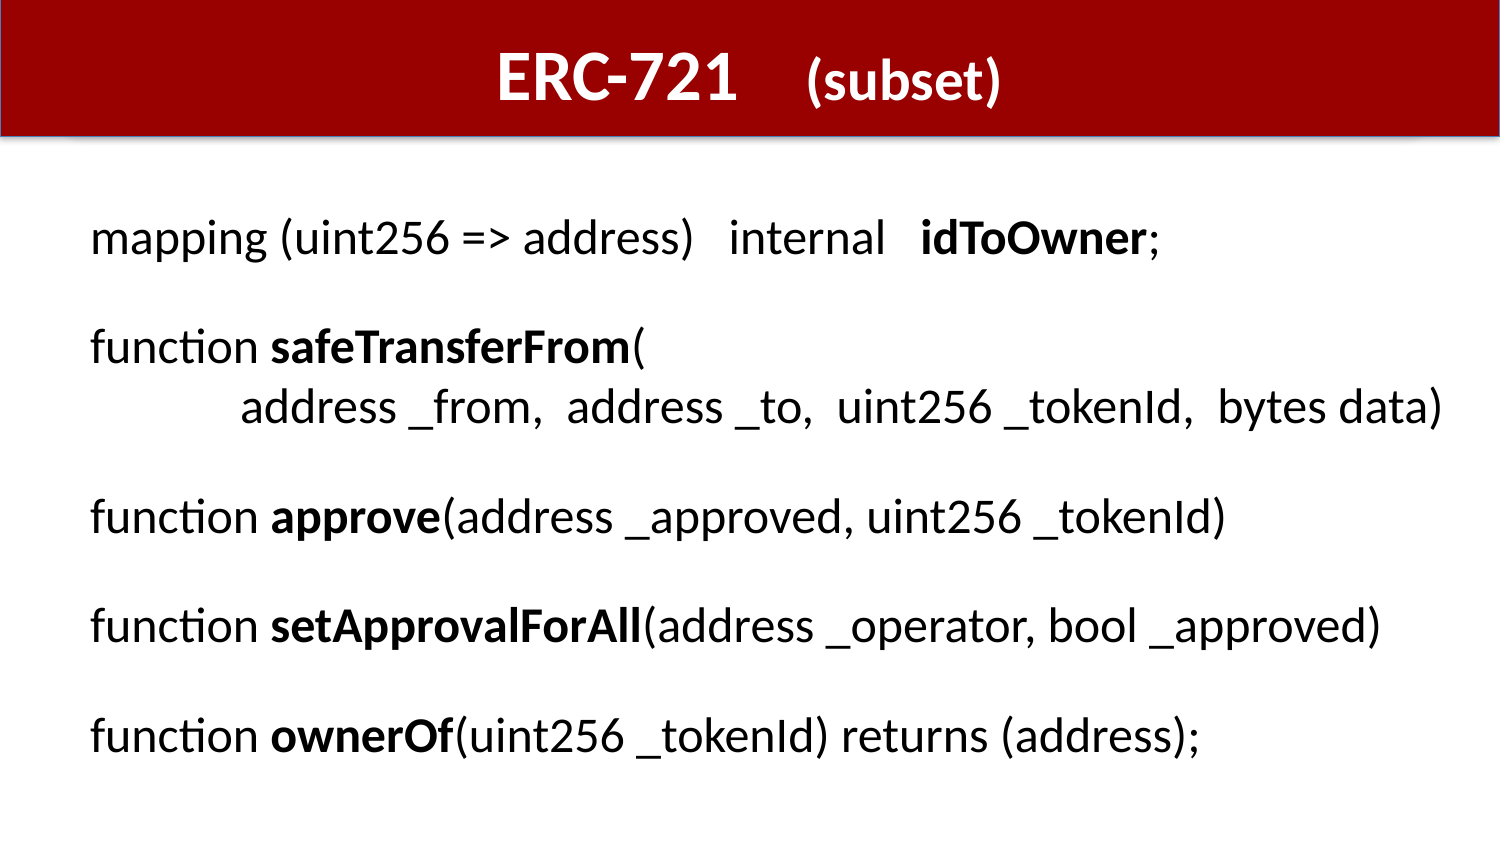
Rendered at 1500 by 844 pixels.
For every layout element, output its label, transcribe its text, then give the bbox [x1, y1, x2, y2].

list mapping (uint256 => address) internal idToOwner; function safeTransferFrom( address _from, address _to, uint256 _tokenId, bytes data) function approve(address _approved, uint256 _tokenId) function setApprovalForAll(address _operator, bool _approved) function ownerOf(uint256 _tokenId) returns (address); [74, 196, 1500, 824]
title ERC-721 (subset) [75, 20, 1425, 123]
